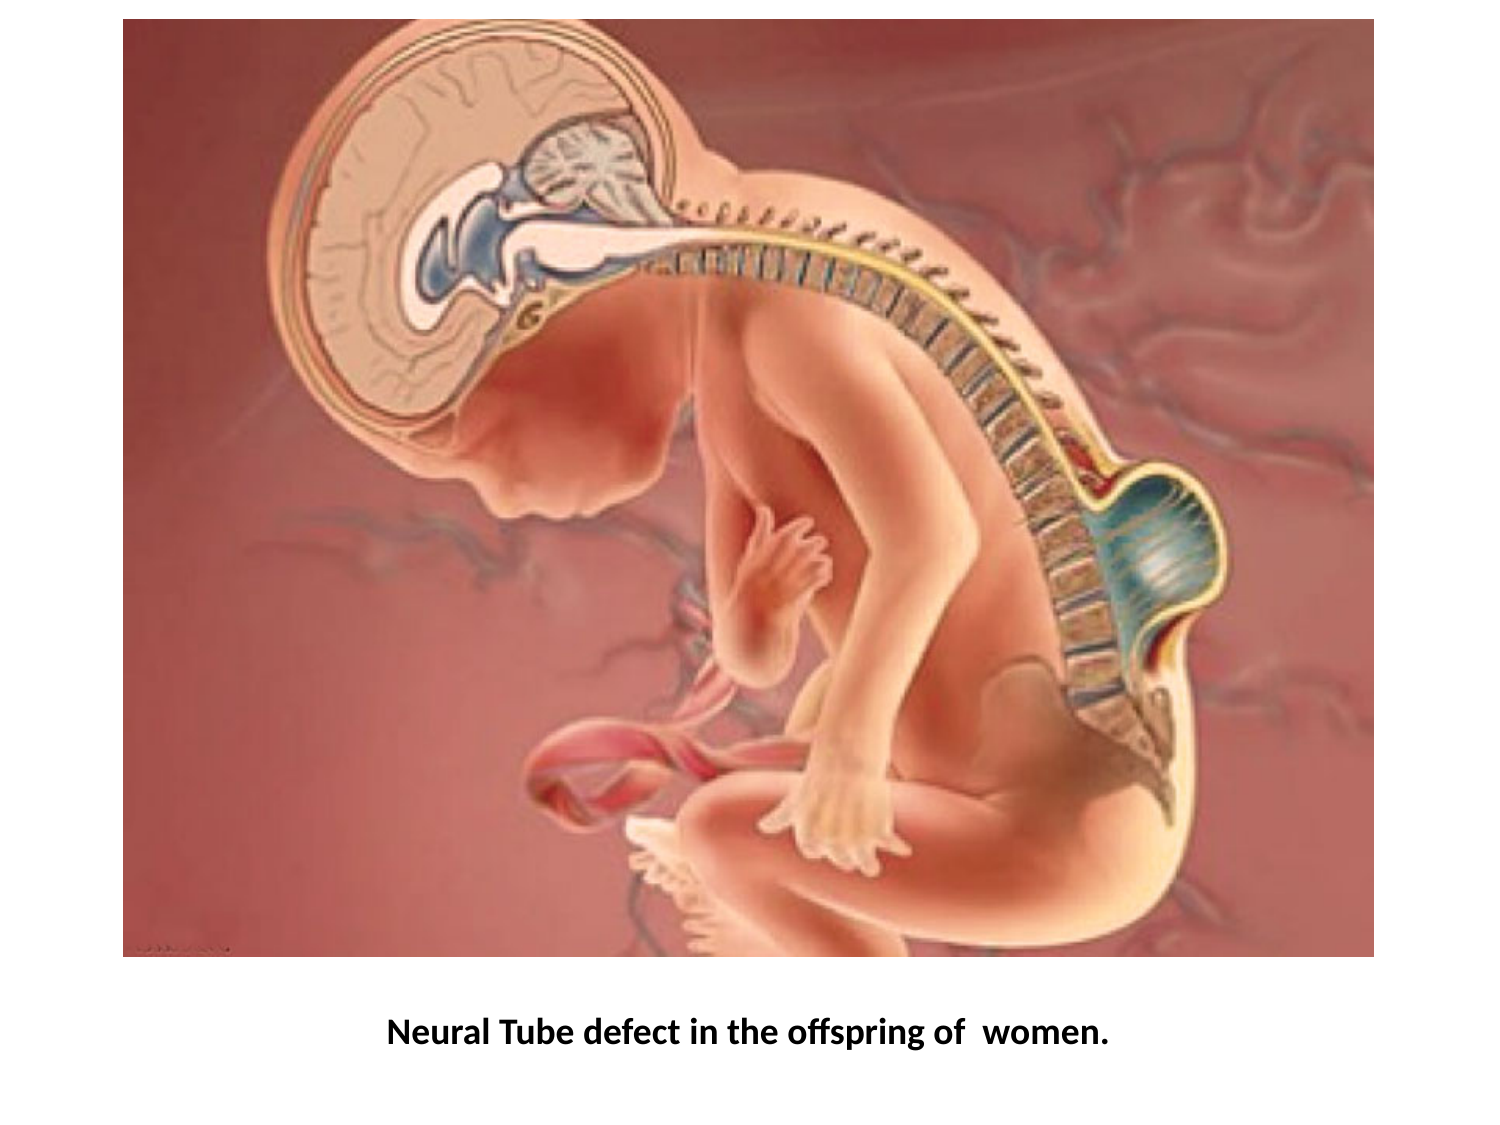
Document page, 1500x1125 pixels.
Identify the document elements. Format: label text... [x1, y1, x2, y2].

text_box Neural Tube defect in the offspring of women. [371, 999, 1340, 1060]
picture [123, 19, 1374, 957]
